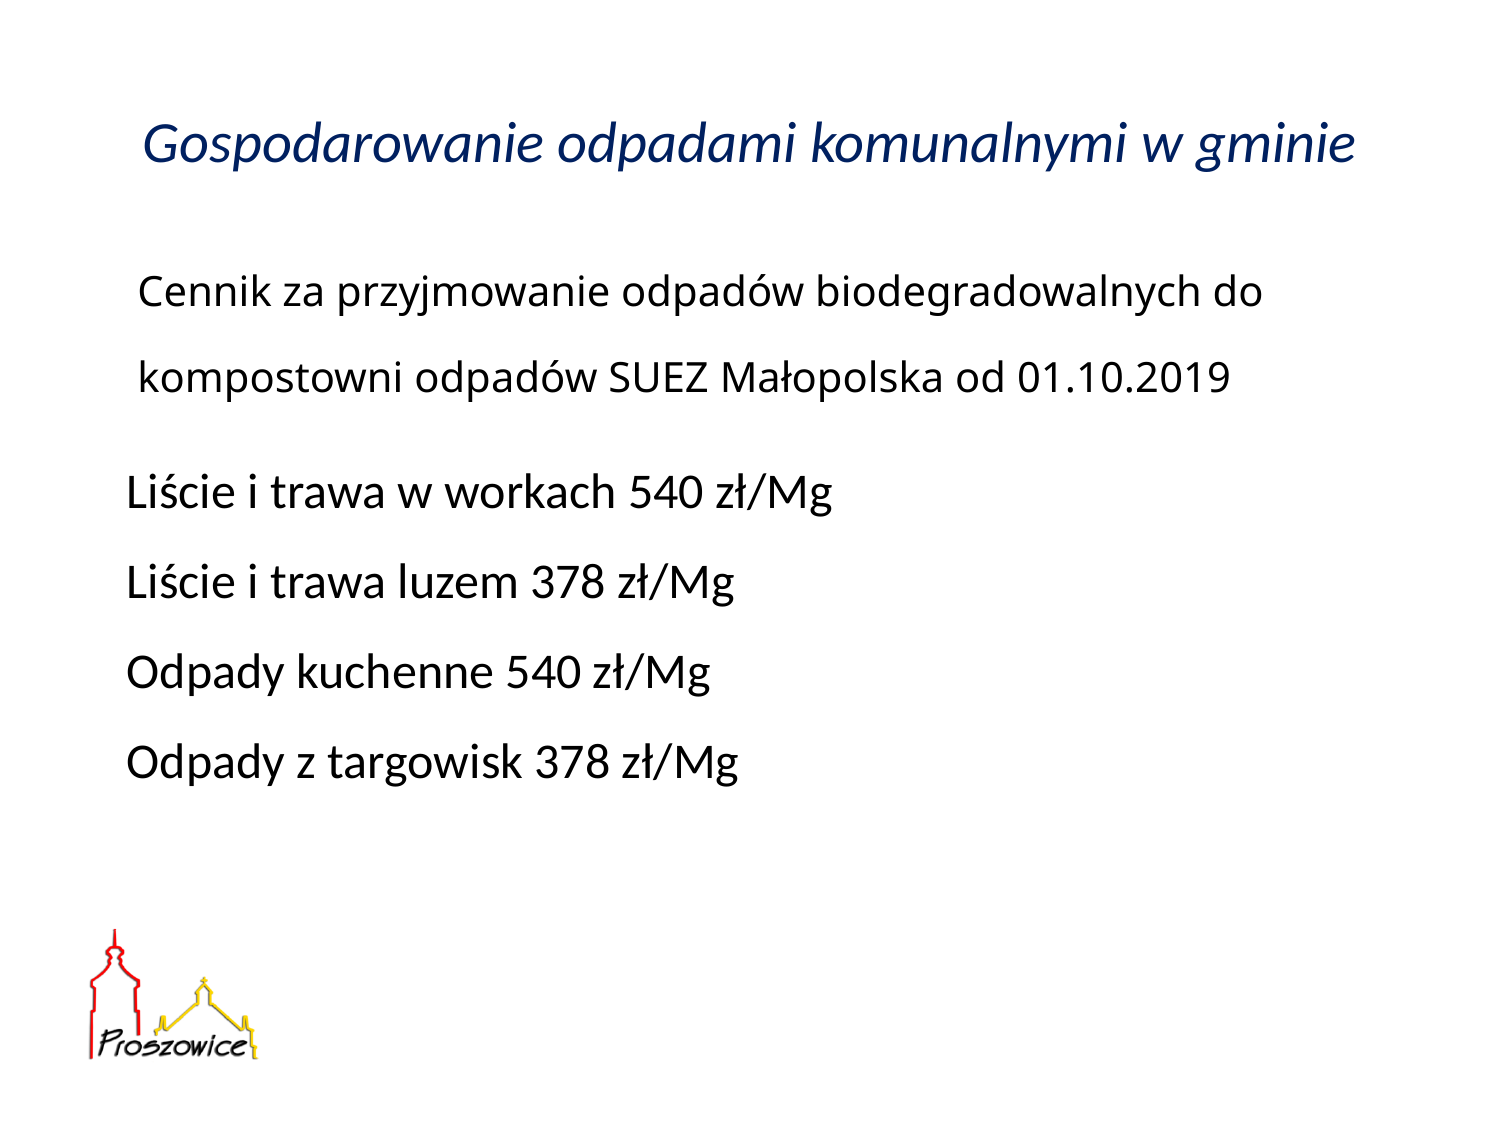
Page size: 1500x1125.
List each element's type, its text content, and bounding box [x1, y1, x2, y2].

picture [64, 916, 266, 1095]
text_box Liście i trawa w workach 540 zł/Mg Liście i trawa luzem 378 zł/Mg Odpady kuchenne 540 zł/Mg Odpady z targowisk 378 zł/Mg [112, 420, 1223, 856]
table_header Cennik za przyjmowanie odpadów biodegradowalnych do kompostowni odpadów SUEZ Małopolska od 01.10.2019 [136, 232, 1329, 404]
title Gospodarowanie odpadami komunalnymi w gminie [75, 45, 1425, 233]
